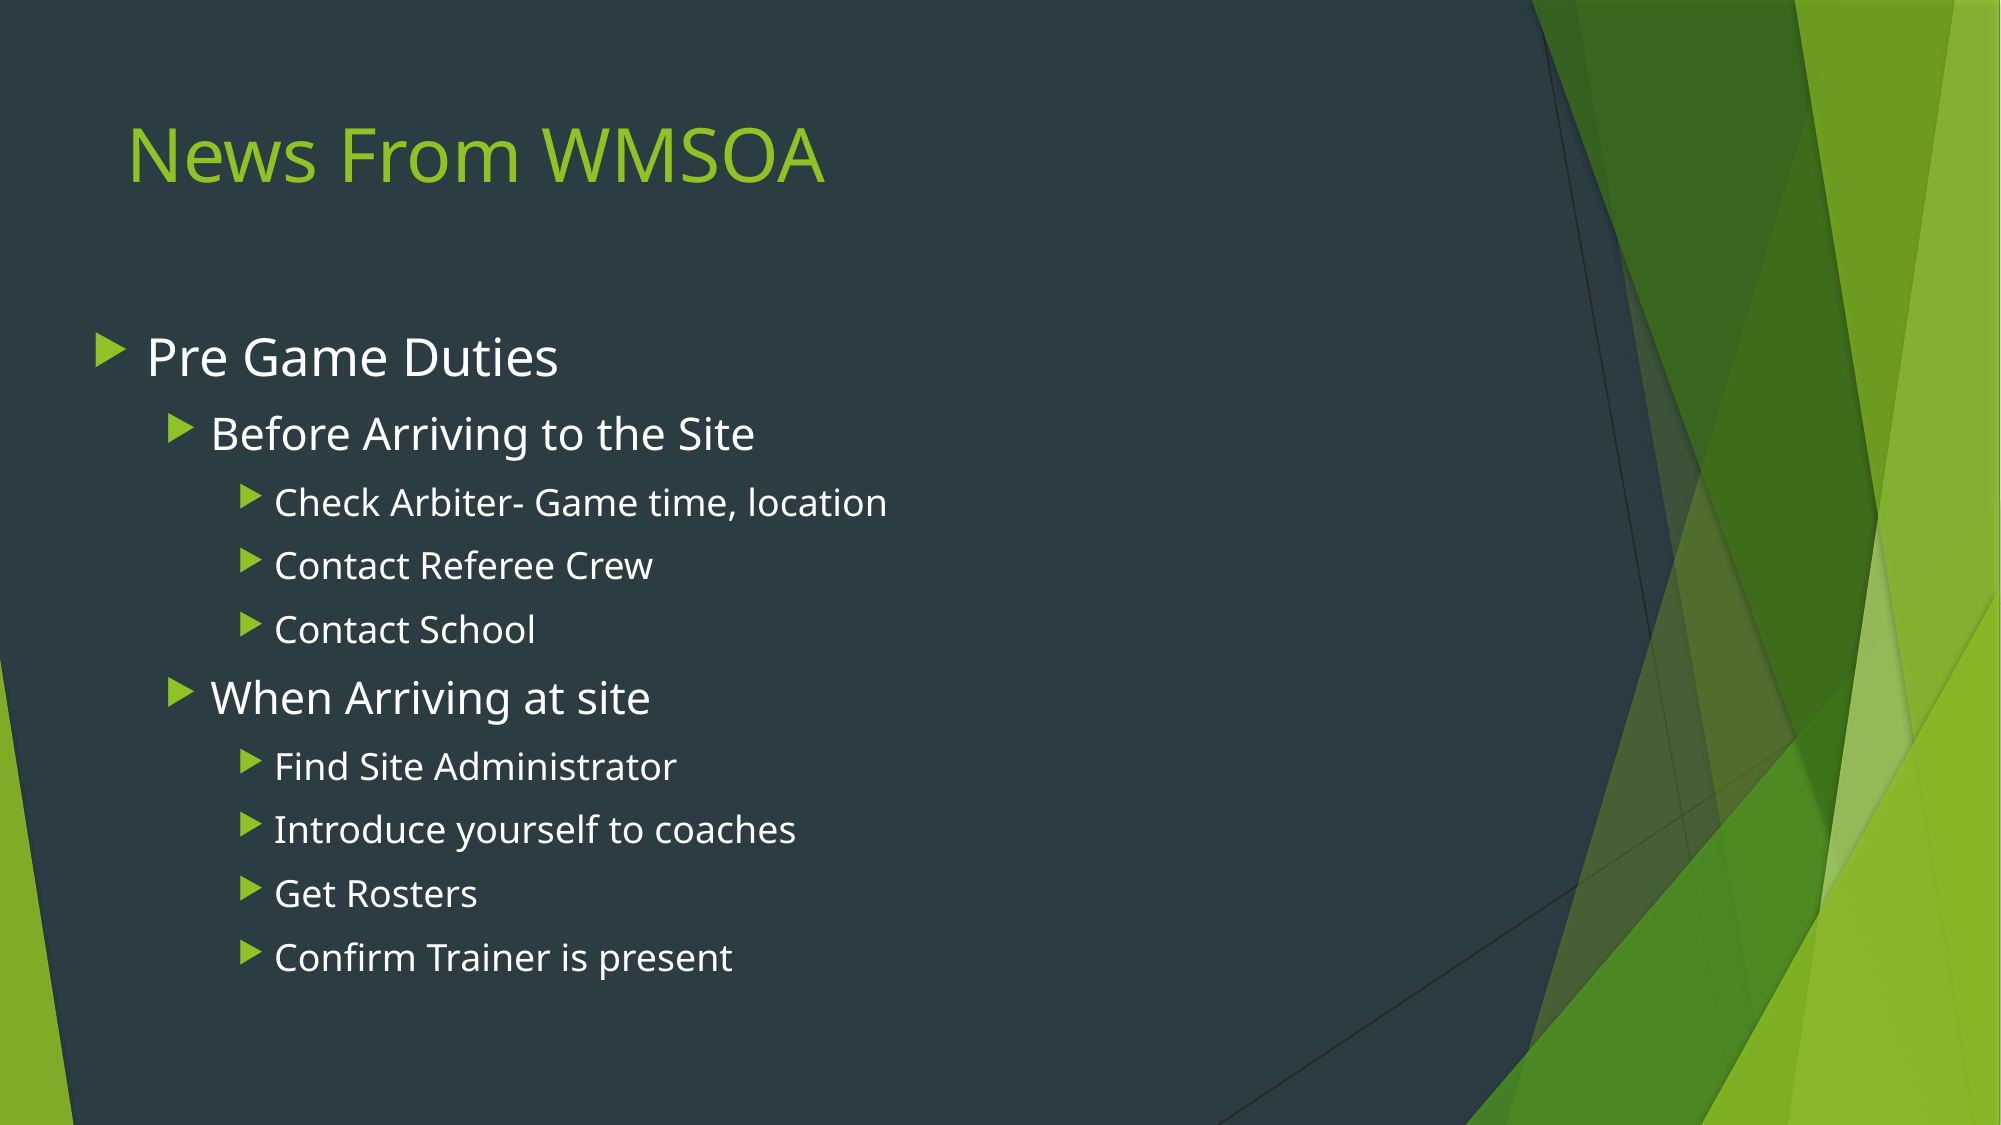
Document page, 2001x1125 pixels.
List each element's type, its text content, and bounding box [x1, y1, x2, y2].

title News From WMSOA [111, 99, 1522, 316]
list Pre Game Duties Before Arriving to the Site Check Arbiter- Game time, location Contact Referee Crew Contact School When Arriving at site Find Site Administrator Introduce yourself to coaches Get Rosters Confirm Trainer is present [76, 316, 1702, 990]
